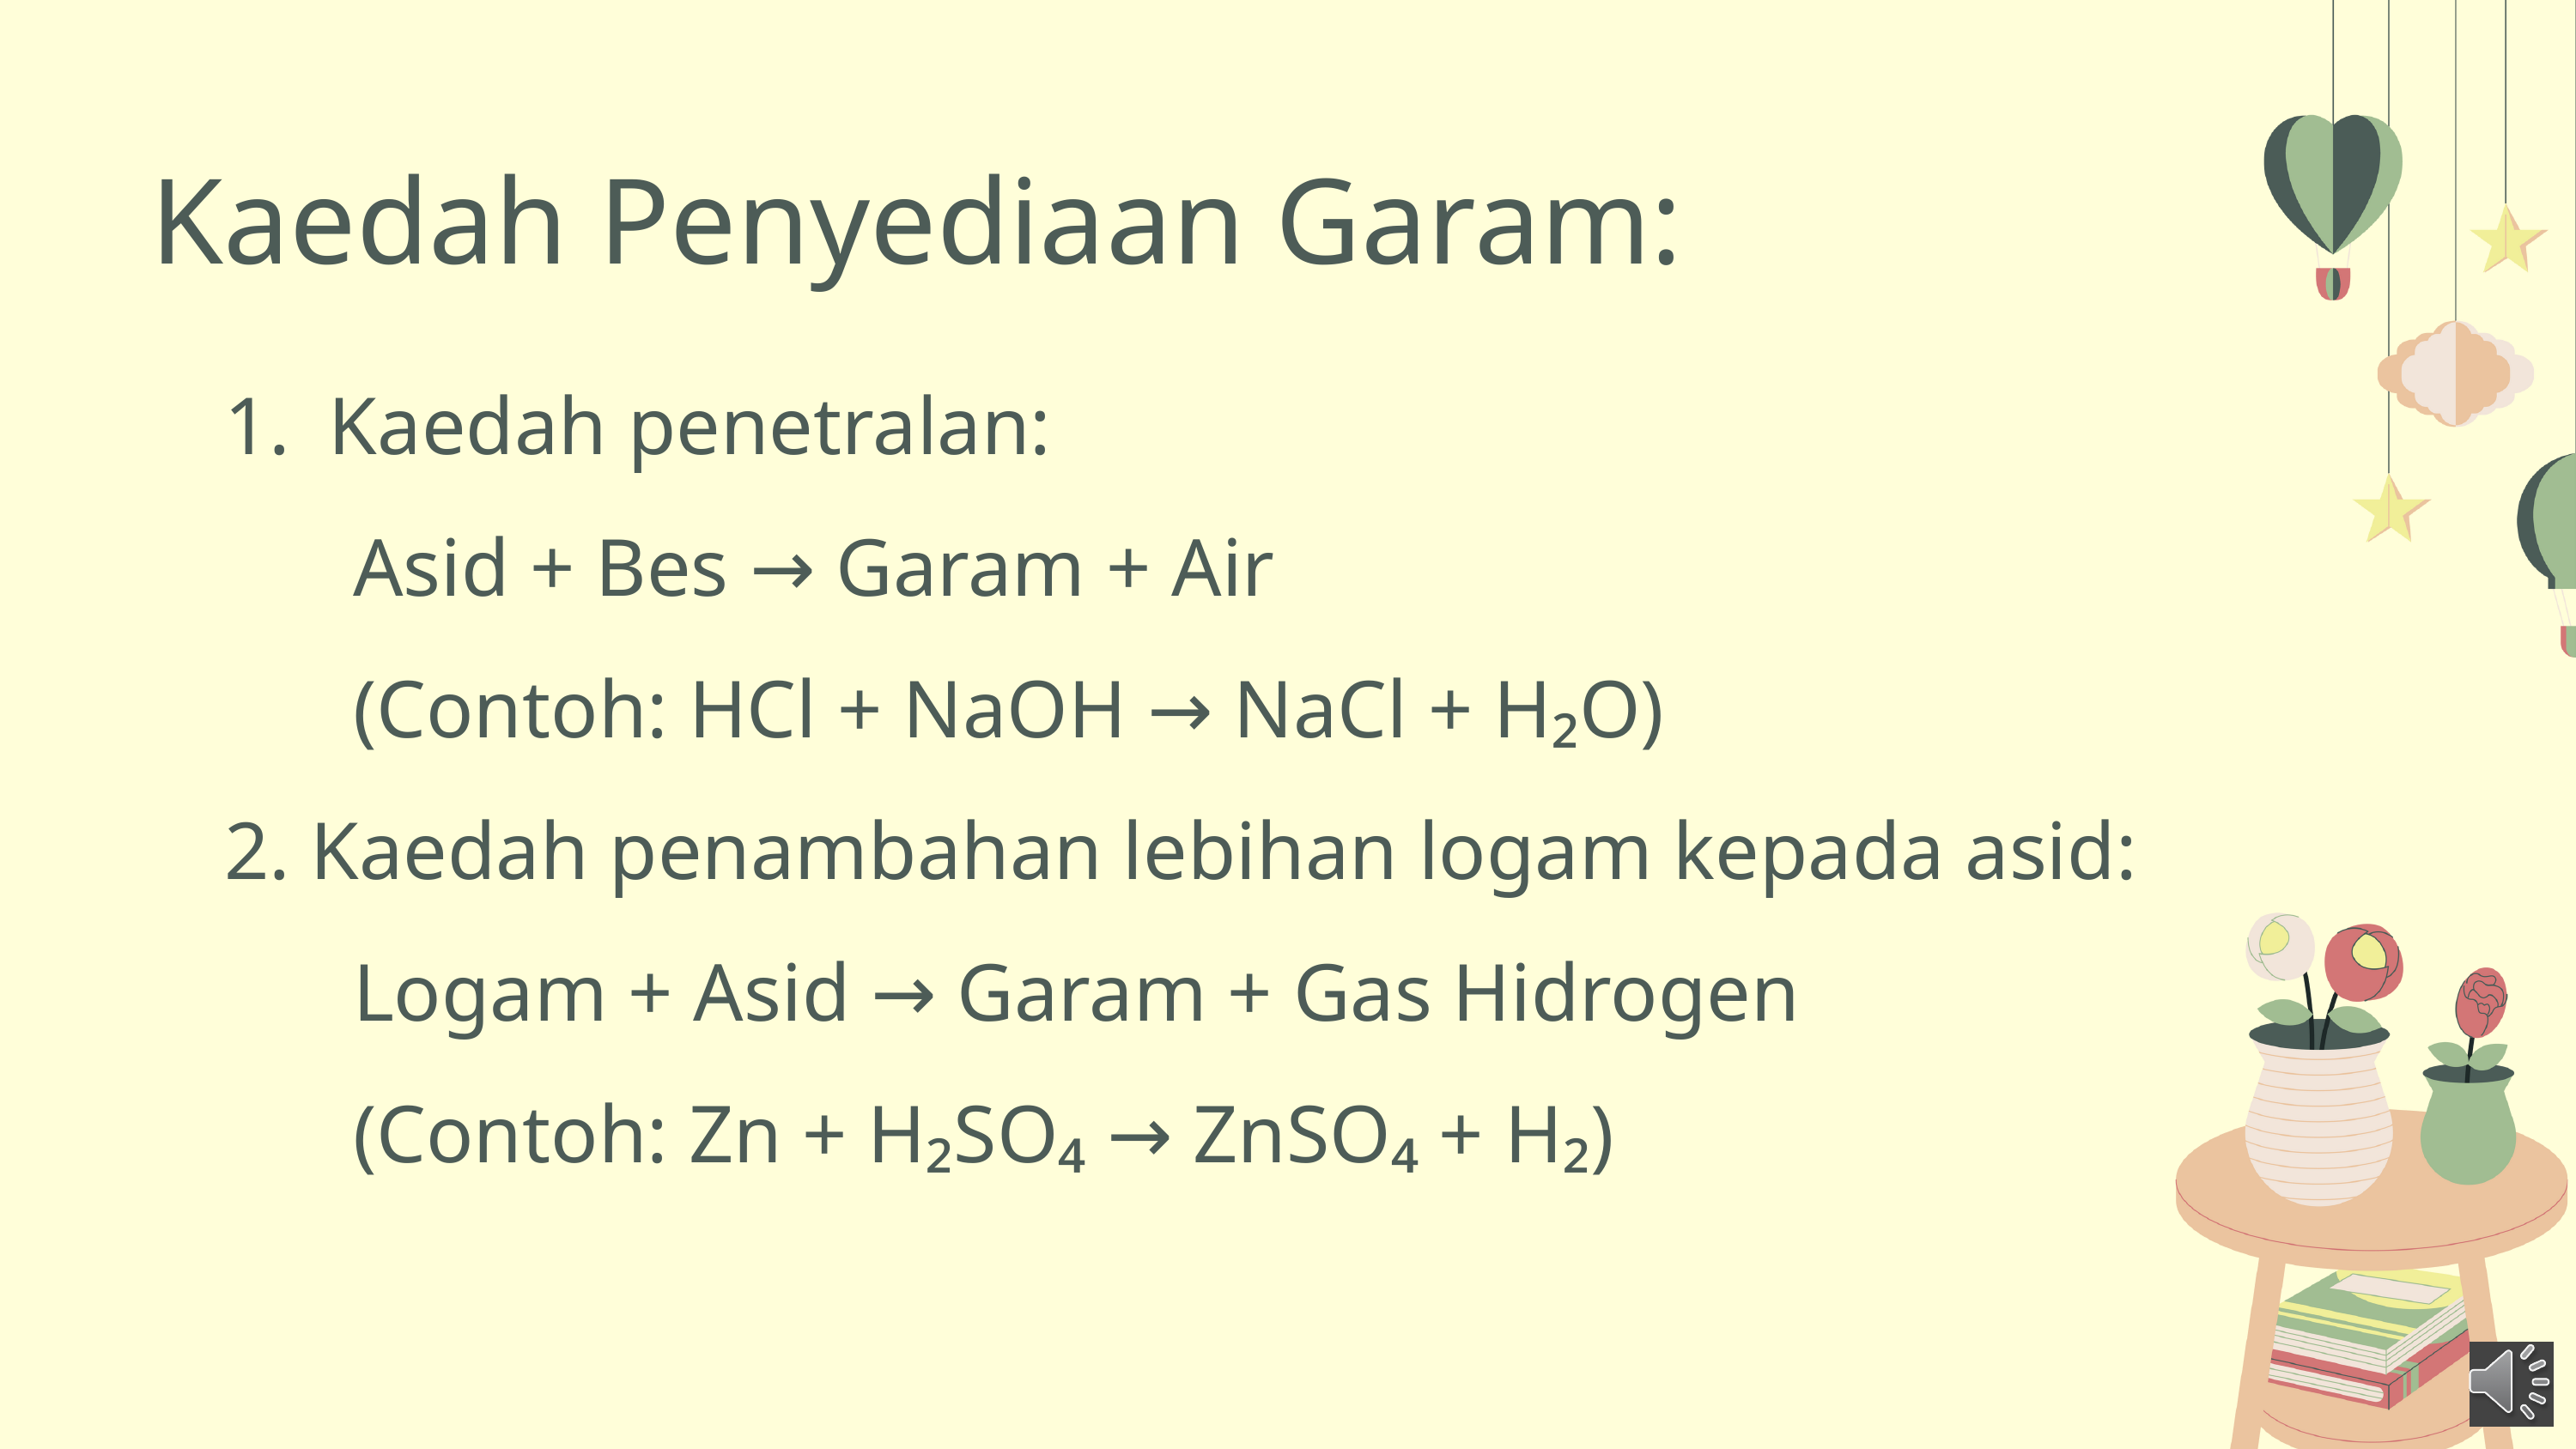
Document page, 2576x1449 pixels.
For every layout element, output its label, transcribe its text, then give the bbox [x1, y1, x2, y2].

text_box [2263, 0, 2576, 329]
text_box Kaedah Penyediaan Garam: [75, 120, 1759, 288]
text_box [2175, 1179, 2568, 1449]
text_box Kaedah penetralan: Asid + Bes → Garam + Air (Contoh: HCl + NaOH → NaCl + H₂O) 2. Kaedah penambahan lebihan logam kepada asid: Logam + Asid → Garam + Gas Hidrogen (Contoh: Zn + H₂SO₄ → ZnSO₄ + H₂) [223, 329, 2576, 1179]
picture [2468, 1341, 2555, 1428]
